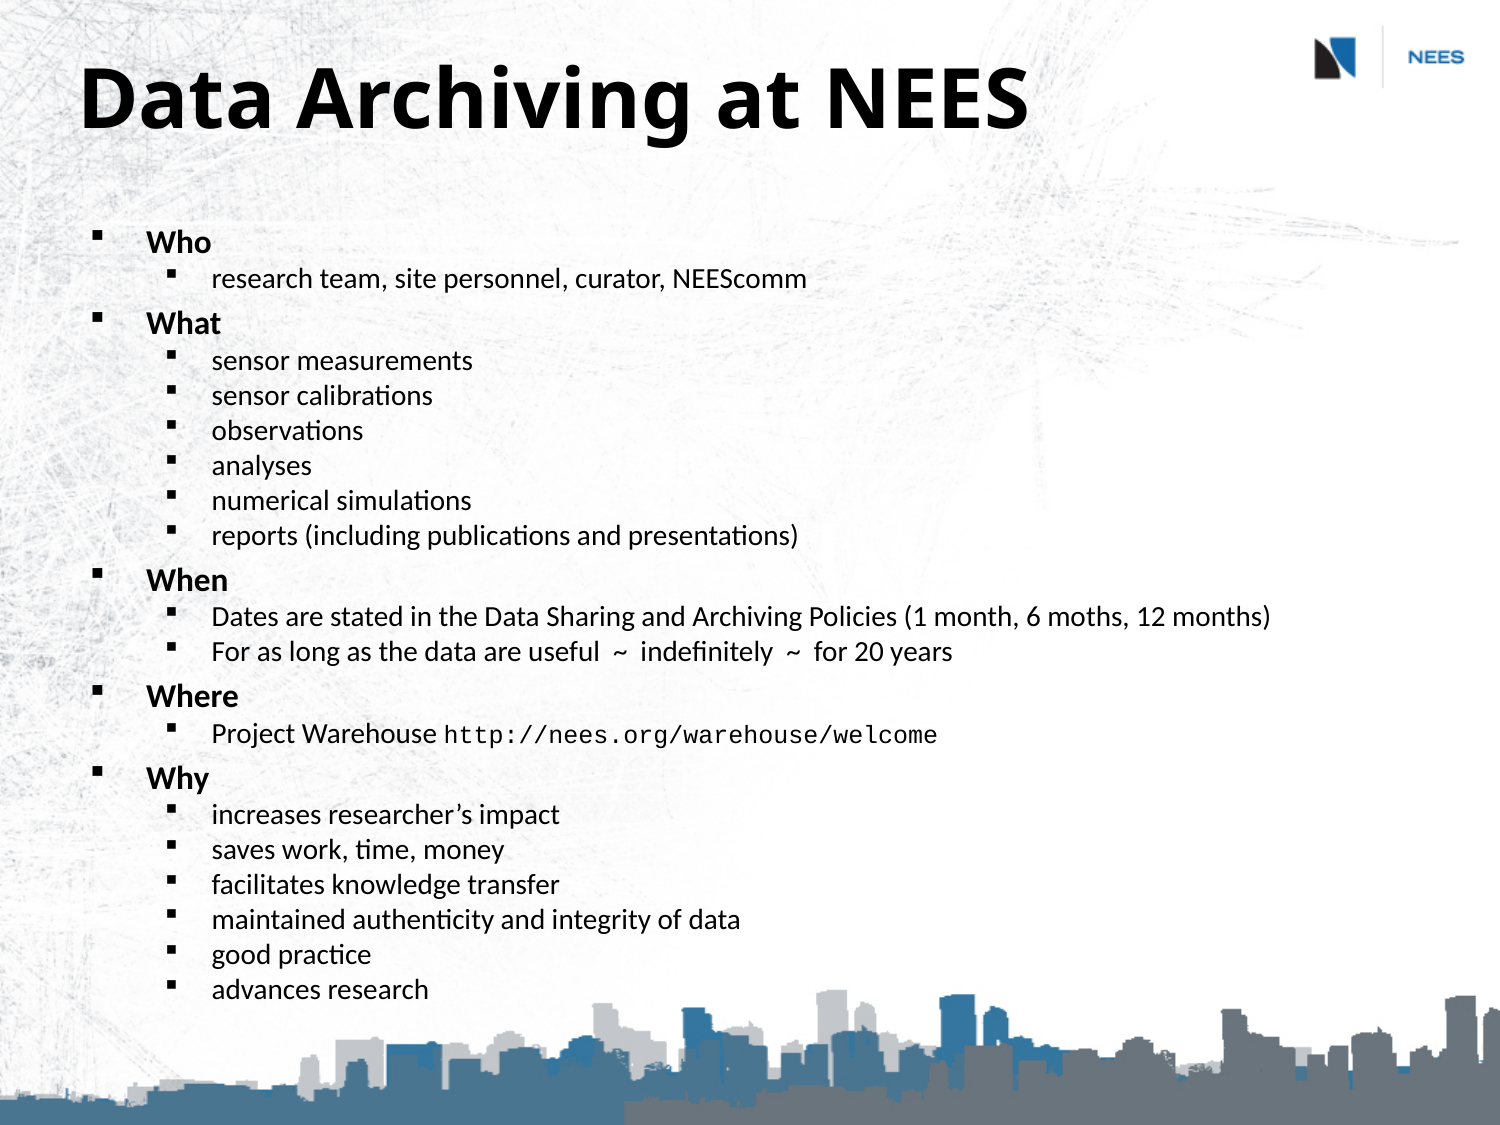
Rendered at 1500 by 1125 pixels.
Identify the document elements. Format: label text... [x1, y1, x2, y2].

picture [0, 0, 1500, 1125]
text_box Who research team, site personnel, curator, NEEScomm What sensor measurements sensor calibrations observations analyses numerical simulations reports (including publications and presentations) When Dates are stated in the Data Sharing and Archiving Policies (1 month, 6 moths, 12 months) For as long as the data are useful ~ indefinitely ~ for 20 years Where Project Warehouse http://nees.org/warehouse/welcome Why increases researcher’s impact saves work, time, money facilitates knowledge transfer maintained authenticity and integrity of data good practice advances research [74, 212, 1425, 1025]
text_box Data Archiving at NEES [62, 37, 1223, 183]
